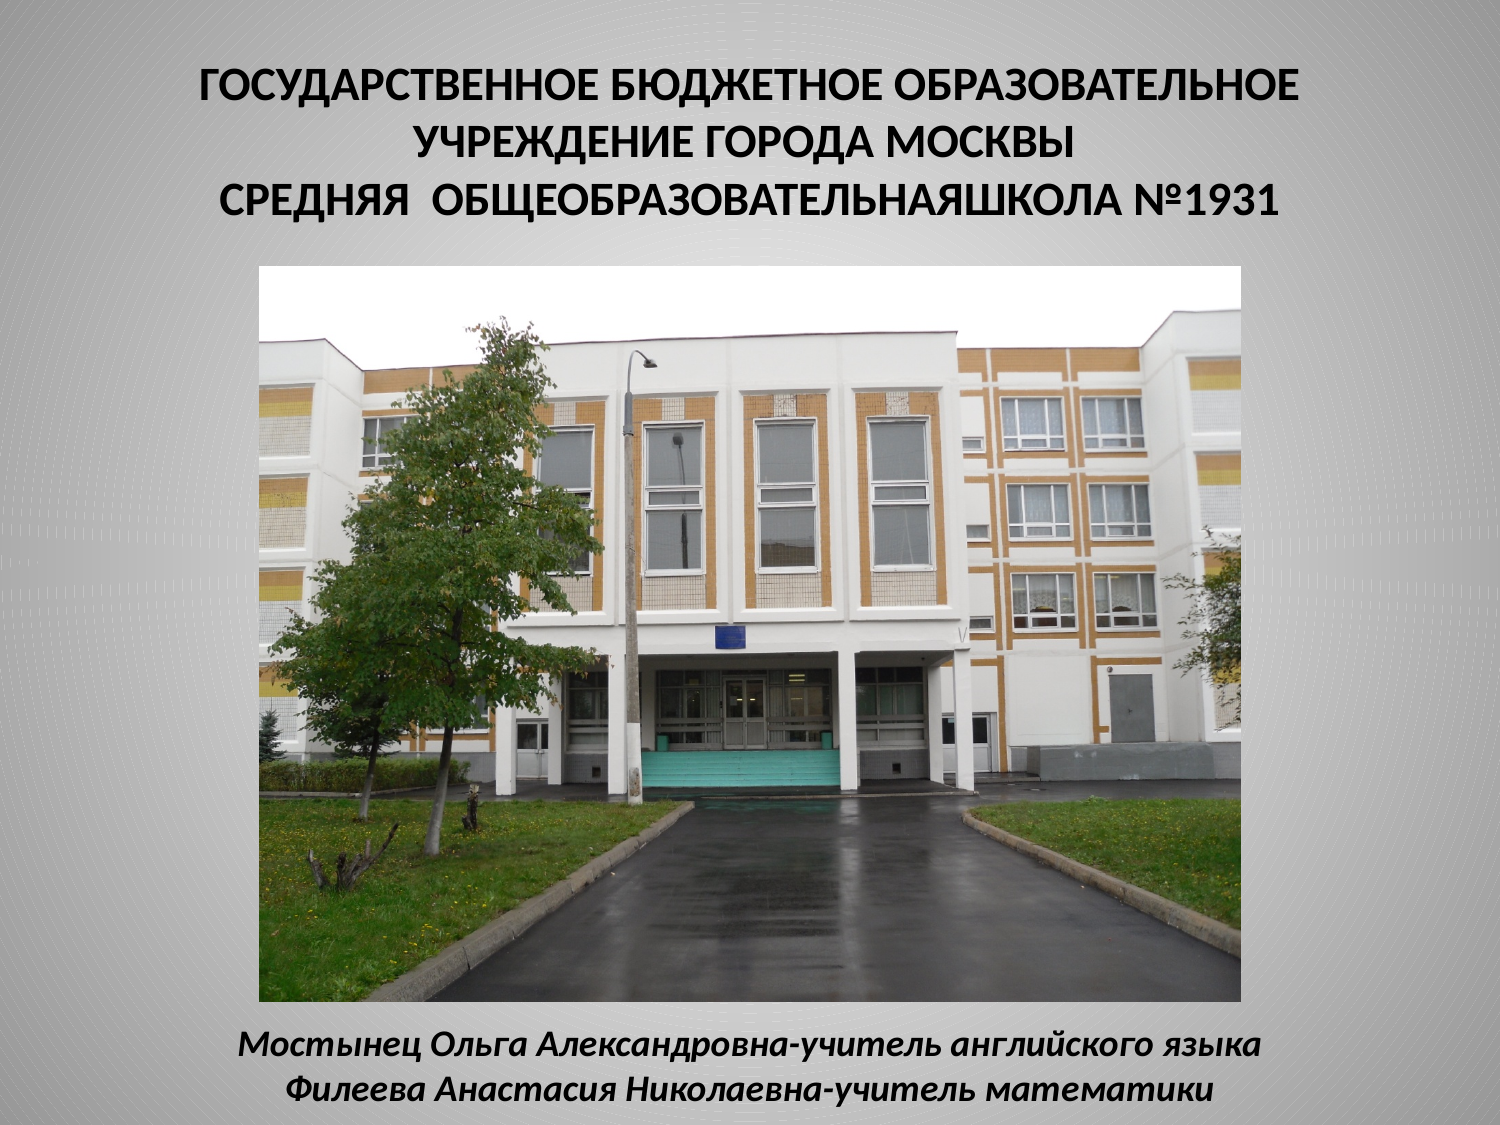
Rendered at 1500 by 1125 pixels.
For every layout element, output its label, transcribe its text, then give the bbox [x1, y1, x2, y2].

title ГОСУДАРСТВЕННОЕ БЮДЖЕТНОЕ ОБРАЗОВАТЕЛЬНОЕ УЧРЕЖДЕНИЕ ГОРОДА МОСКВЫ СРЕДНЯЯ ОБЩЕОБРАЗОВАТЕЛЬНАЯШКОЛА №1931 [75, 45, 1425, 233]
text_box Мостынец Ольга Александровна-учитель английского языка Филеева Анастасия Николаевна-учитель математики [135, 1011, 1365, 1117]
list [259, 265, 1241, 1002]
